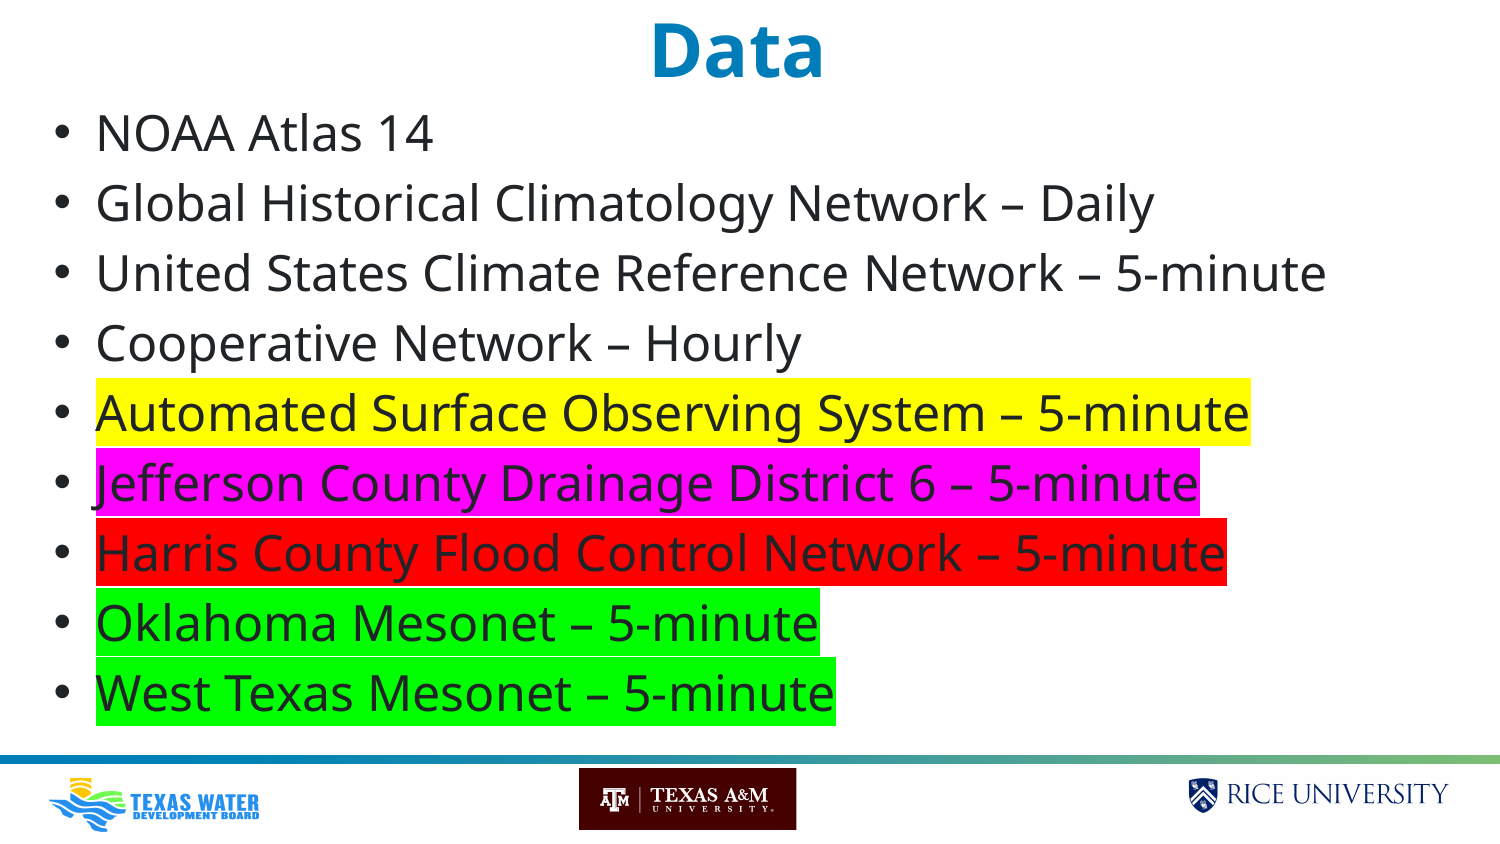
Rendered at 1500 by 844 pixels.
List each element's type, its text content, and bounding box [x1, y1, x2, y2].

picture [1187, 767, 1451, 822]
text_box Data [38, 0, 1437, 93]
text_box NOAA Atlas 14 Global Historical Climatology Network – Daily United States Climate Reference Network – 5-minute Cooperative Network – Hourly Automated Surface Observing System – 5-minute Jefferson County Drainage District 6 – 5-minute Harris County Flood Control Network – 5-minute Oklahoma Mesonet – 5-minute West Texas Mesonet – 5-minute [38, 93, 1437, 655]
picture [386, 755, 1500, 764]
picture [49, 778, 259, 832]
picture [578, 767, 797, 830]
